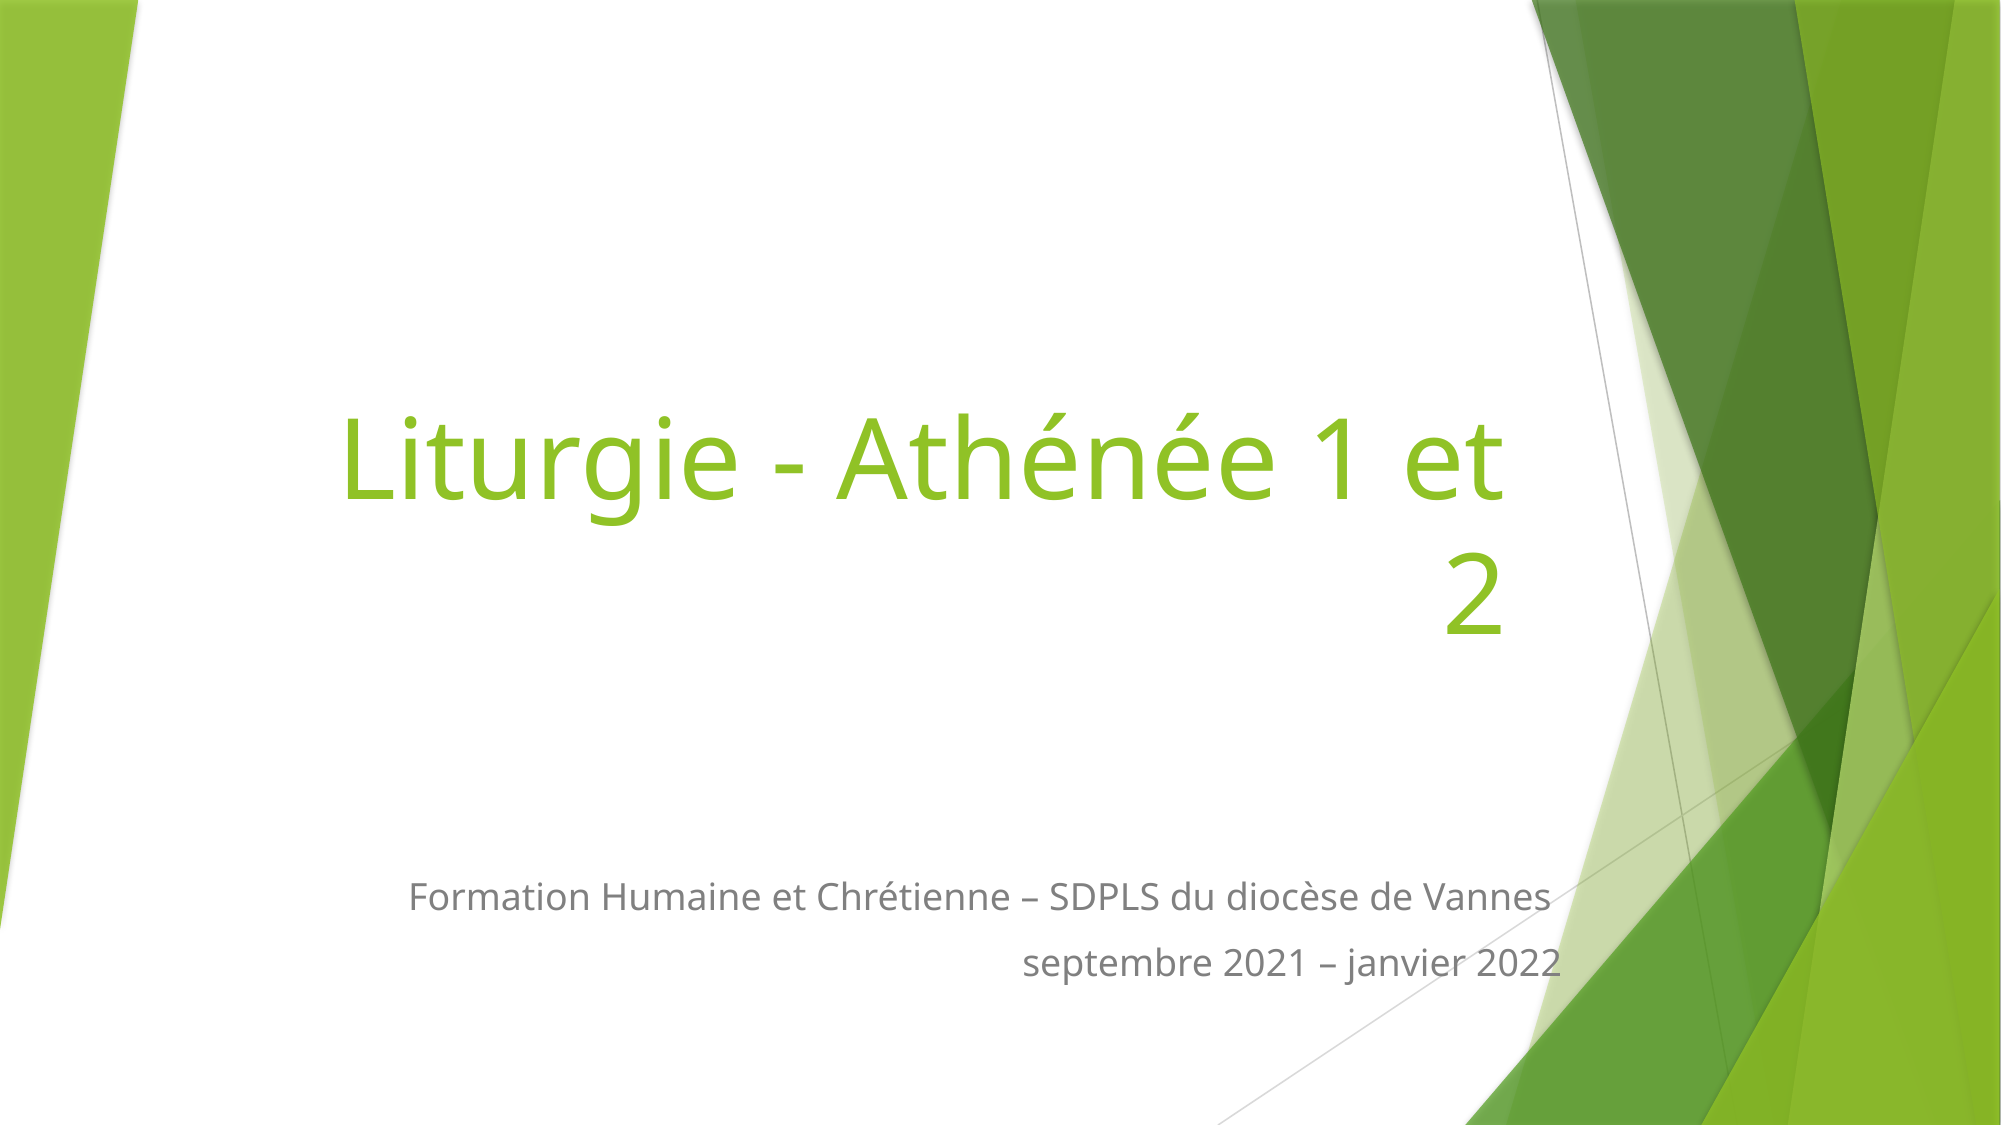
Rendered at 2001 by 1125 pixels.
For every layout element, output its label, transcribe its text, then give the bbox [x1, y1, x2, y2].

title Liturgie - Athénée 1 et 2 [247, 394, 1522, 665]
subtitle Formation Humaine et Chrétienne – SDPLS du diocèse de Vannes septembre 2021 – janvier 2022 [303, 865, 1578, 1046]
